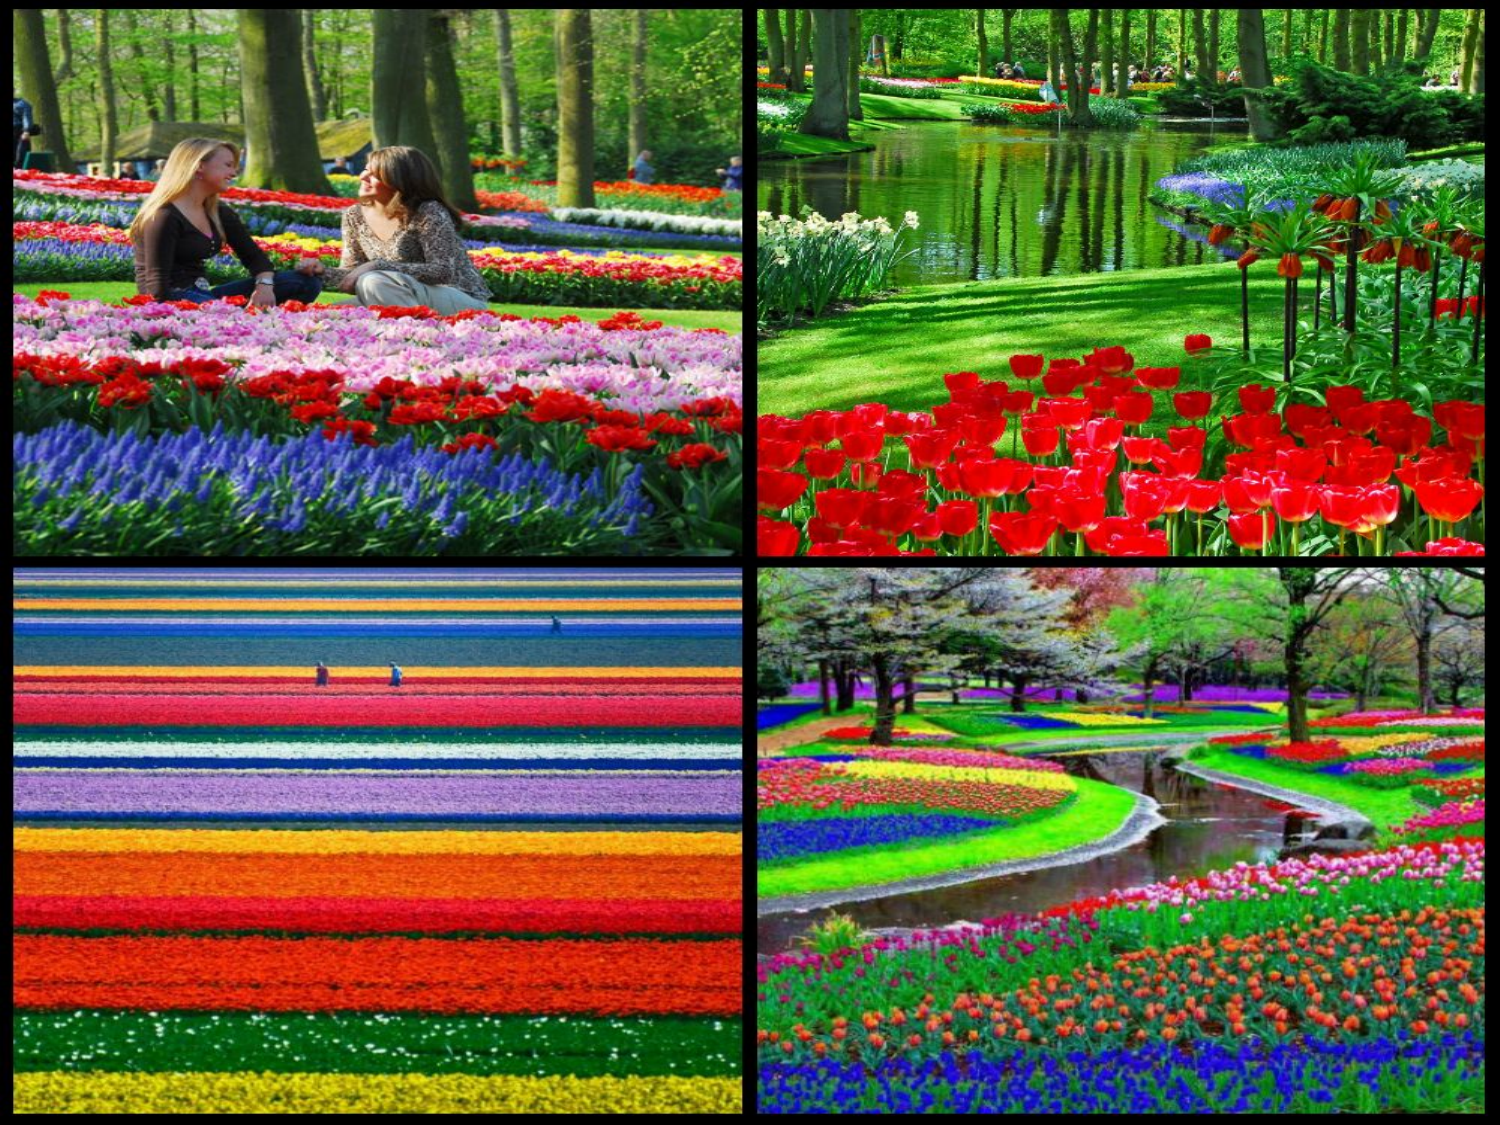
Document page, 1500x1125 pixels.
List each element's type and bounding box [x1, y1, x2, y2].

list [0, 0, 1500, 1125]
